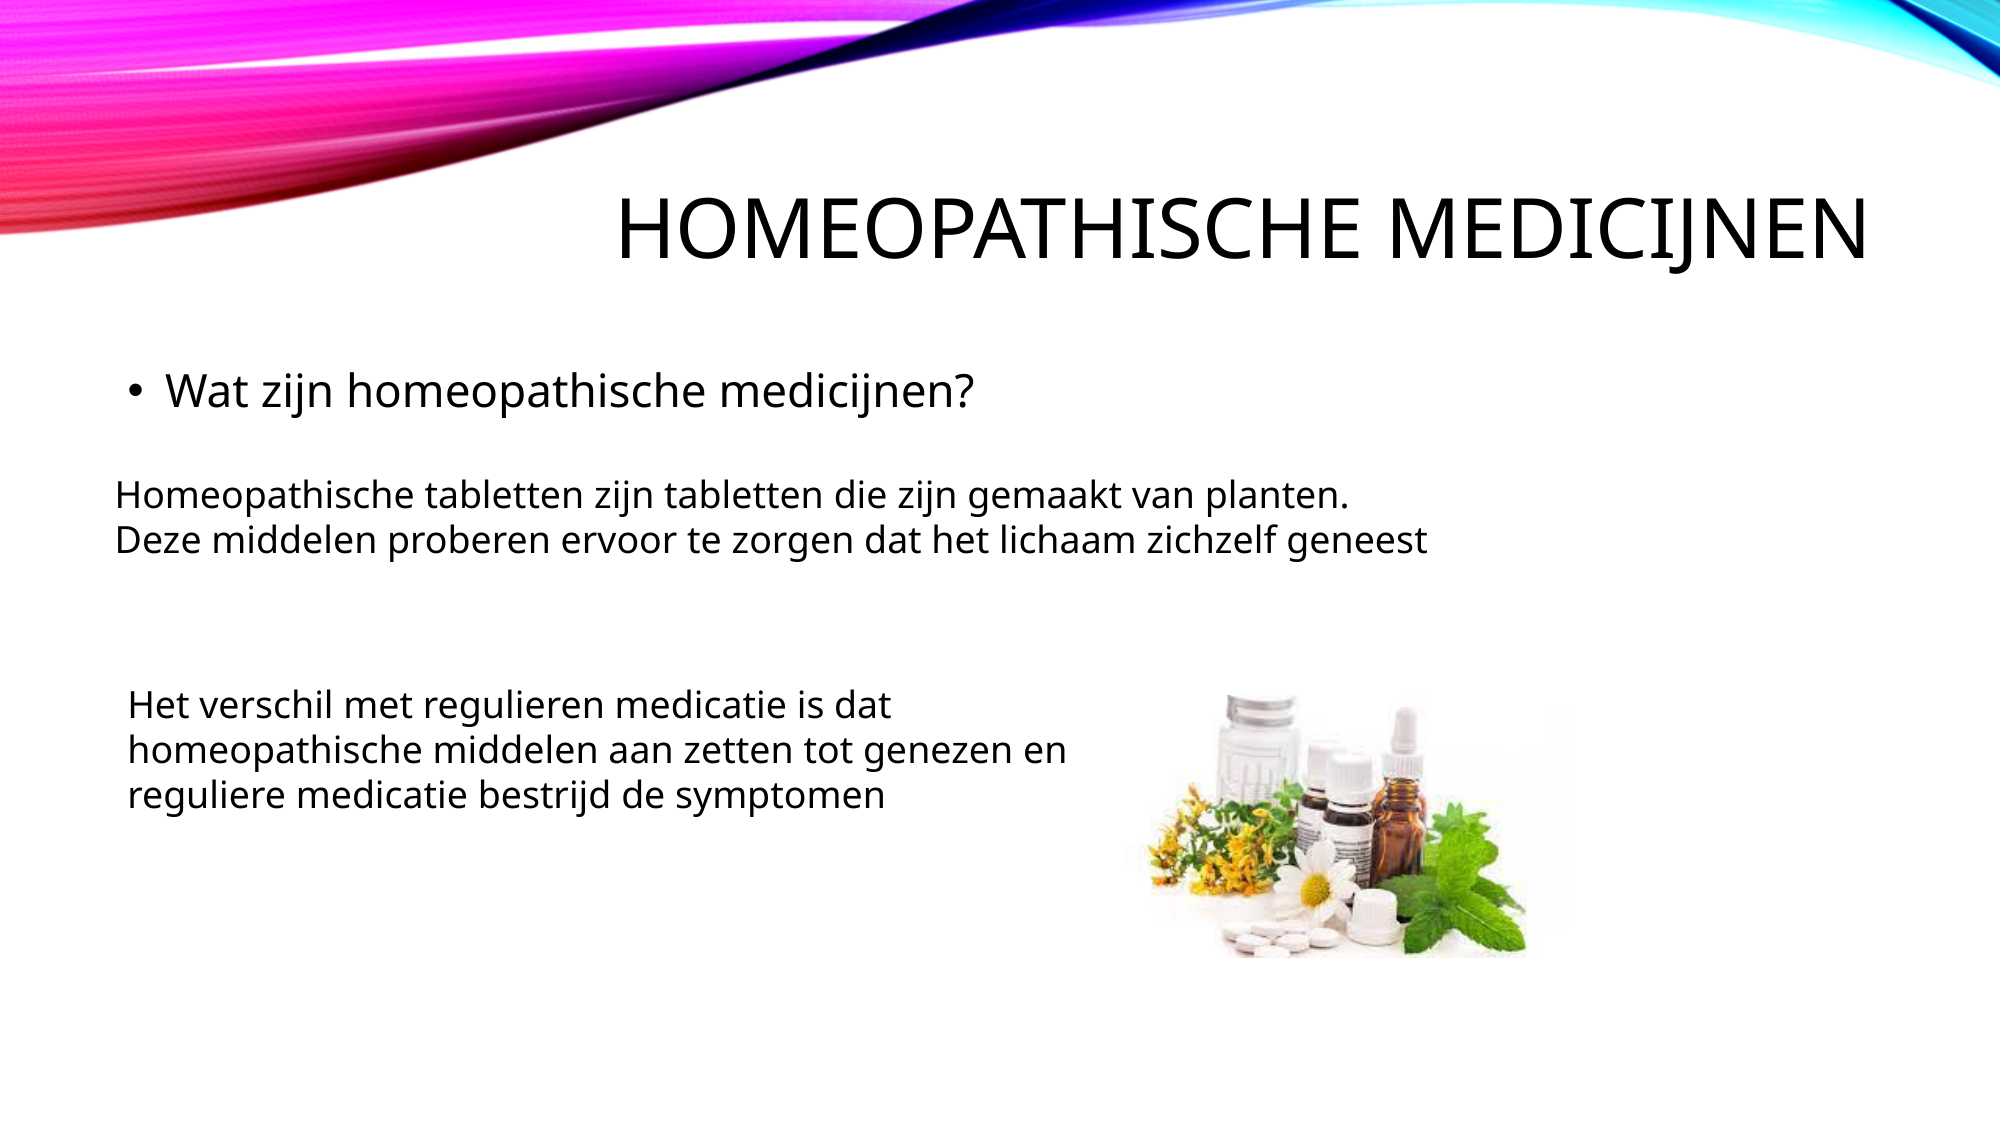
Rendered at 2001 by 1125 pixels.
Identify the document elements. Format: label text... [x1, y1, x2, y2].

title Homeopathische medicijnen [474, 125, 1888, 338]
text_box Het verschil met regulieren medicatie is dat homeopathische middelen aan zetten tot genezen en reguliere medicatie bestrijd de symptomen [112, 673, 1119, 823]
list Wat zijn homeopathische medicijnen? [112, 568, 1888, 1021]
picture [0, 0, 2000, 237]
list Wat zijn homeopathische medicijnen? [112, 360, 1888, 463]
picture [1910, 0, 2000, 45]
picture [1101, 694, 1569, 958]
text_box Homeopathische tabletten zijn tabletten die zijn gemaakt van planten. Deze middelen proberen ervoor te zorgen dat het lichaam zichzelf geneest [99, 463, 2000, 568]
picture [1890, 0, 2000, 75]
